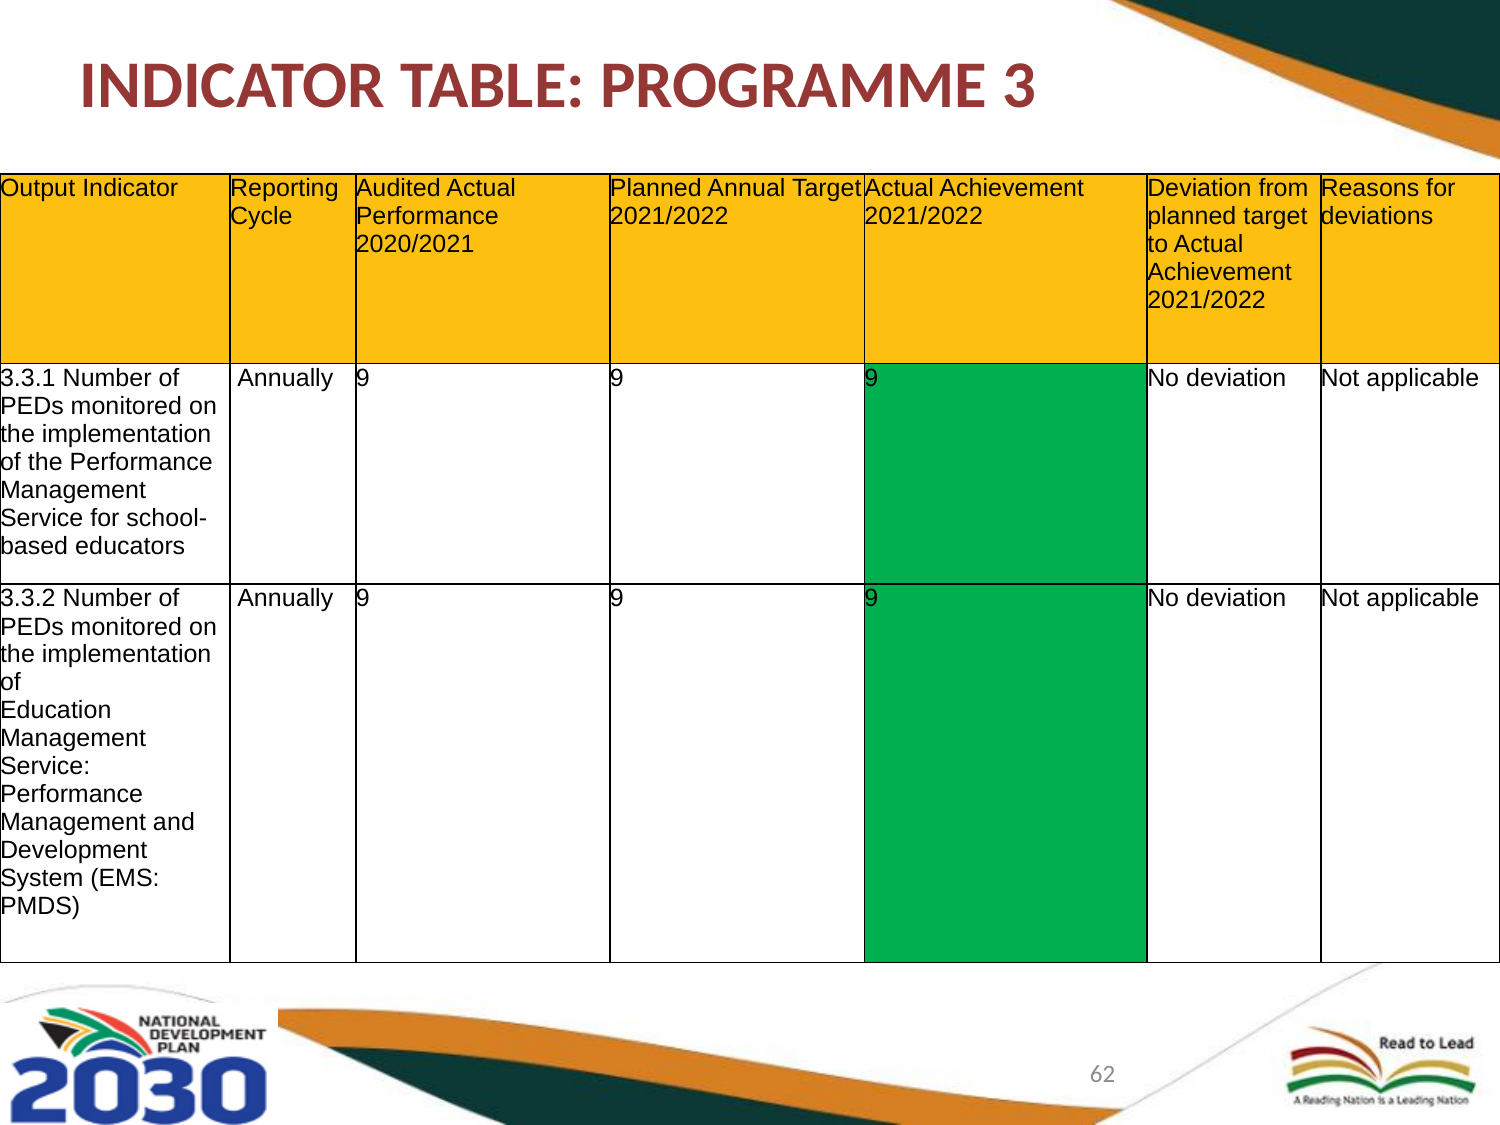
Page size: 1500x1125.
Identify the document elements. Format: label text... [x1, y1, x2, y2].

table_cell 9 [357, 364, 609, 583]
title INDICATOR TABLE: PROGRAMME 3 [0, 0, 1117, 161]
slide_number 62 [1074, 1042, 1425, 1103]
table_header Actual Achievement 2021/2022 [865, 175, 1146, 363]
table_cell 9 [865, 364, 1146, 583]
table_cell Annually [231, 585, 355, 962]
table_cell 9 [611, 585, 864, 962]
picture [0, 963, 1500, 1125]
table_cell Annually [231, 364, 355, 583]
table_cell Not applicable [1322, 364, 1499, 583]
table_cell 9 [865, 585, 1146, 962]
table_cell 9 [611, 364, 864, 583]
table_cell No deviation [1148, 585, 1320, 962]
table_header Reporting Cycle [231, 175, 355, 363]
picture [0, 0, 1500, 173]
table_header Deviation from planned target to Actual Achievement 2021/2022 [1148, 175, 1320, 363]
table_header Audited Actual Performance 2020/2021 [357, 175, 609, 363]
table_cell 9 [357, 585, 609, 962]
table_cell No deviation [1148, 364, 1320, 583]
table_cell 3.3.2 Number of PEDs monitored on the implementation of Education Management Service: Performance Management and Development System (EMS: PMDS) [1, 585, 229, 962]
table_header Output Indicator [1, 175, 229, 363]
table_cell 3.3.1 Number of PEDs monitored on the implementation of the Performance Management Service for school-based educators [1, 364, 229, 583]
table_header Planned Annual Target 2021/2022 [611, 175, 864, 363]
table_header Reasons for deviations [1322, 175, 1499, 363]
table_cell Not applicable [1322, 585, 1499, 962]
